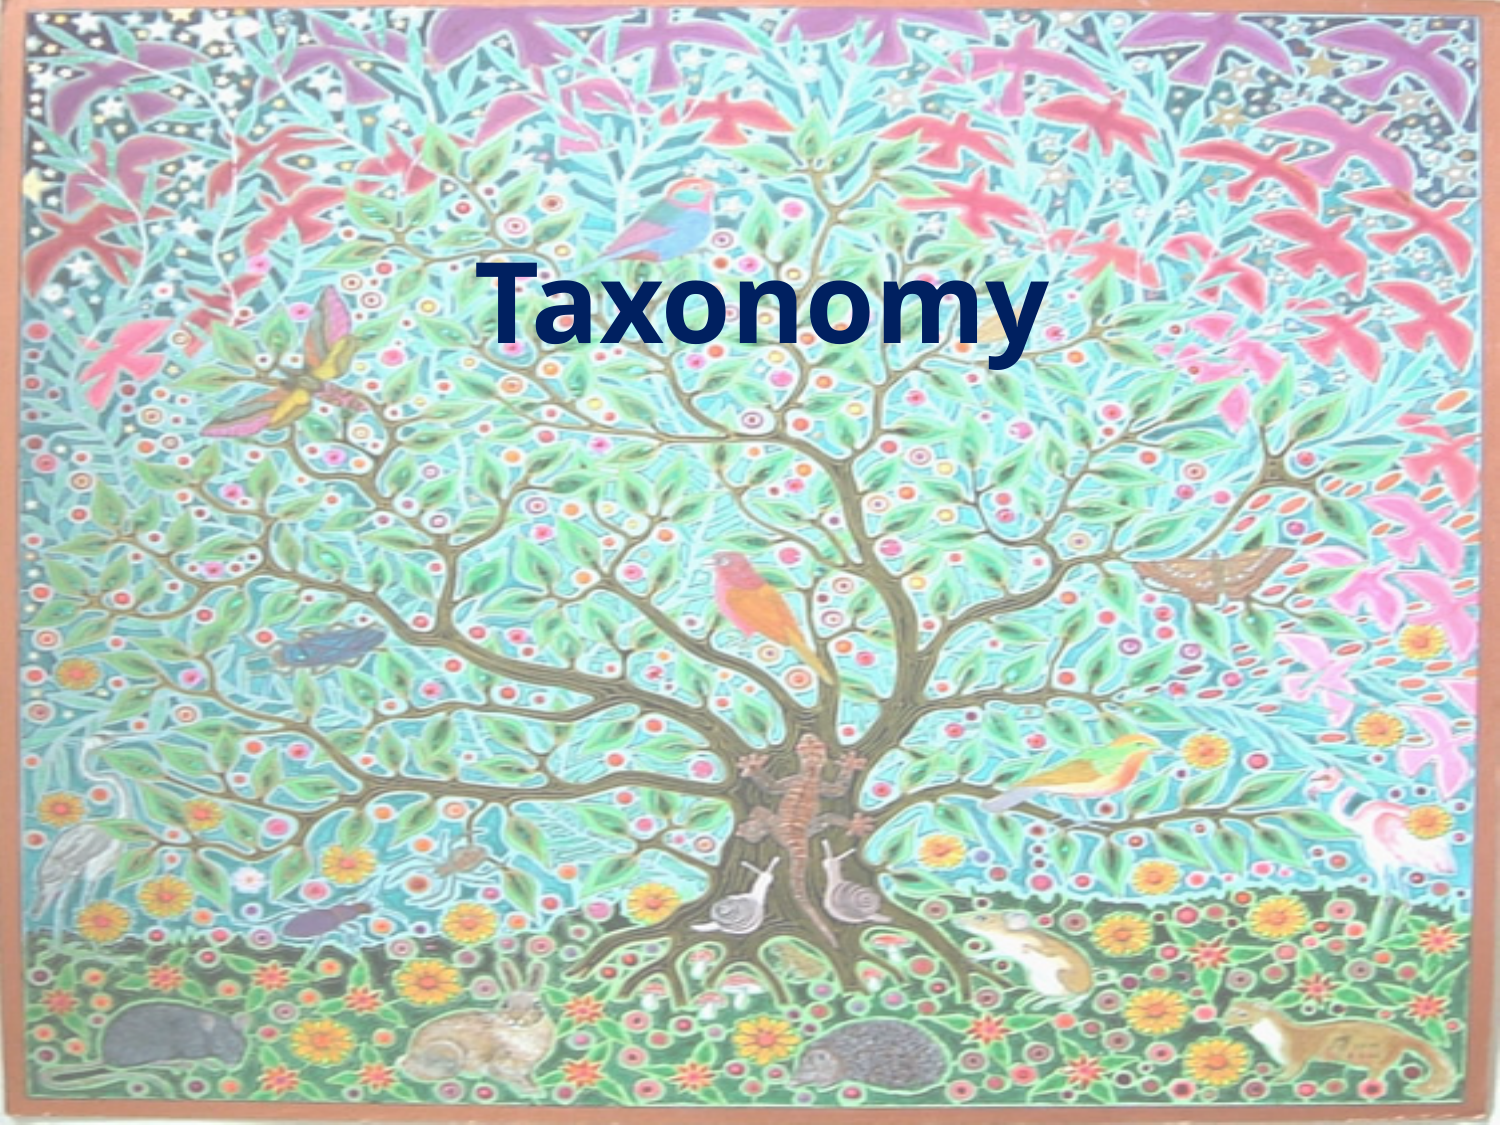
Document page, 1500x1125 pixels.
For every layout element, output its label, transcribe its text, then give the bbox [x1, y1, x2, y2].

title Taxonomy [125, 212, 1400, 379]
